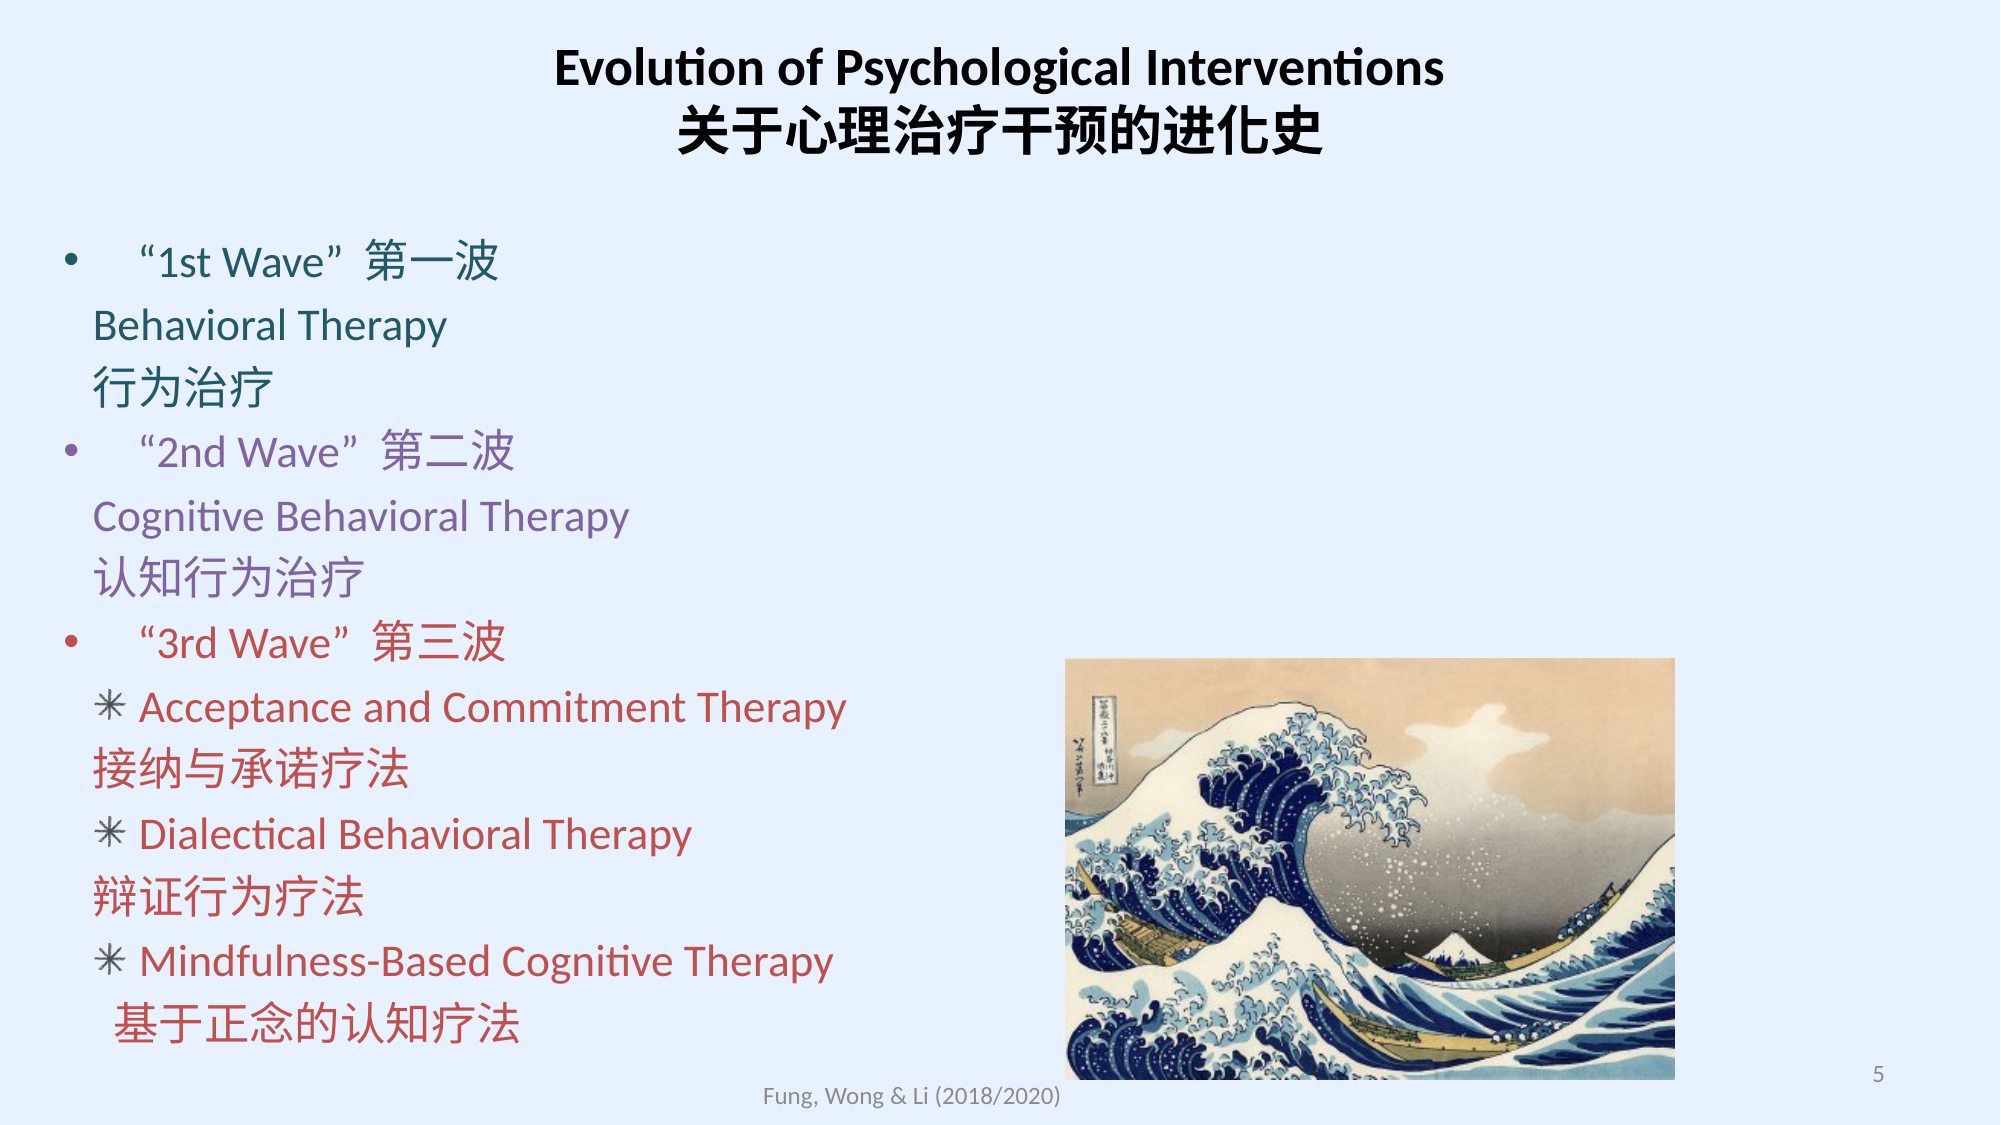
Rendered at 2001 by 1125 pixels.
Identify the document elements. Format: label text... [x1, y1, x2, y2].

picture [92, 686, 128, 722]
picture [92, 940, 128, 977]
title Evolution of Psychological Interventions 关于心理治疗干预的进化史 [324, 24, 1675, 169]
slide_number 5 [1433, 1042, 1900, 1103]
picture [1065, 658, 1676, 1080]
footer Fung, Wong & Li (2018/2020) [675, 1065, 1150, 1125]
list “1st Wave” 第一波 Behavioral Therapy 行为治疗 “2nd Wave” 第二波 Cognitive Behavioral Therapy 认知行为治疗 “3rd Wave” 第三波 Acceptance and Commitment Therapy 接纳与承诺疗法 Dialectical Behavioral Therapy 辩证行为疗法 Mindfulness-Based Cognitive Therapy 基于正念的认知疗法 [41, 224, 1066, 1066]
picture [92, 813, 128, 849]
